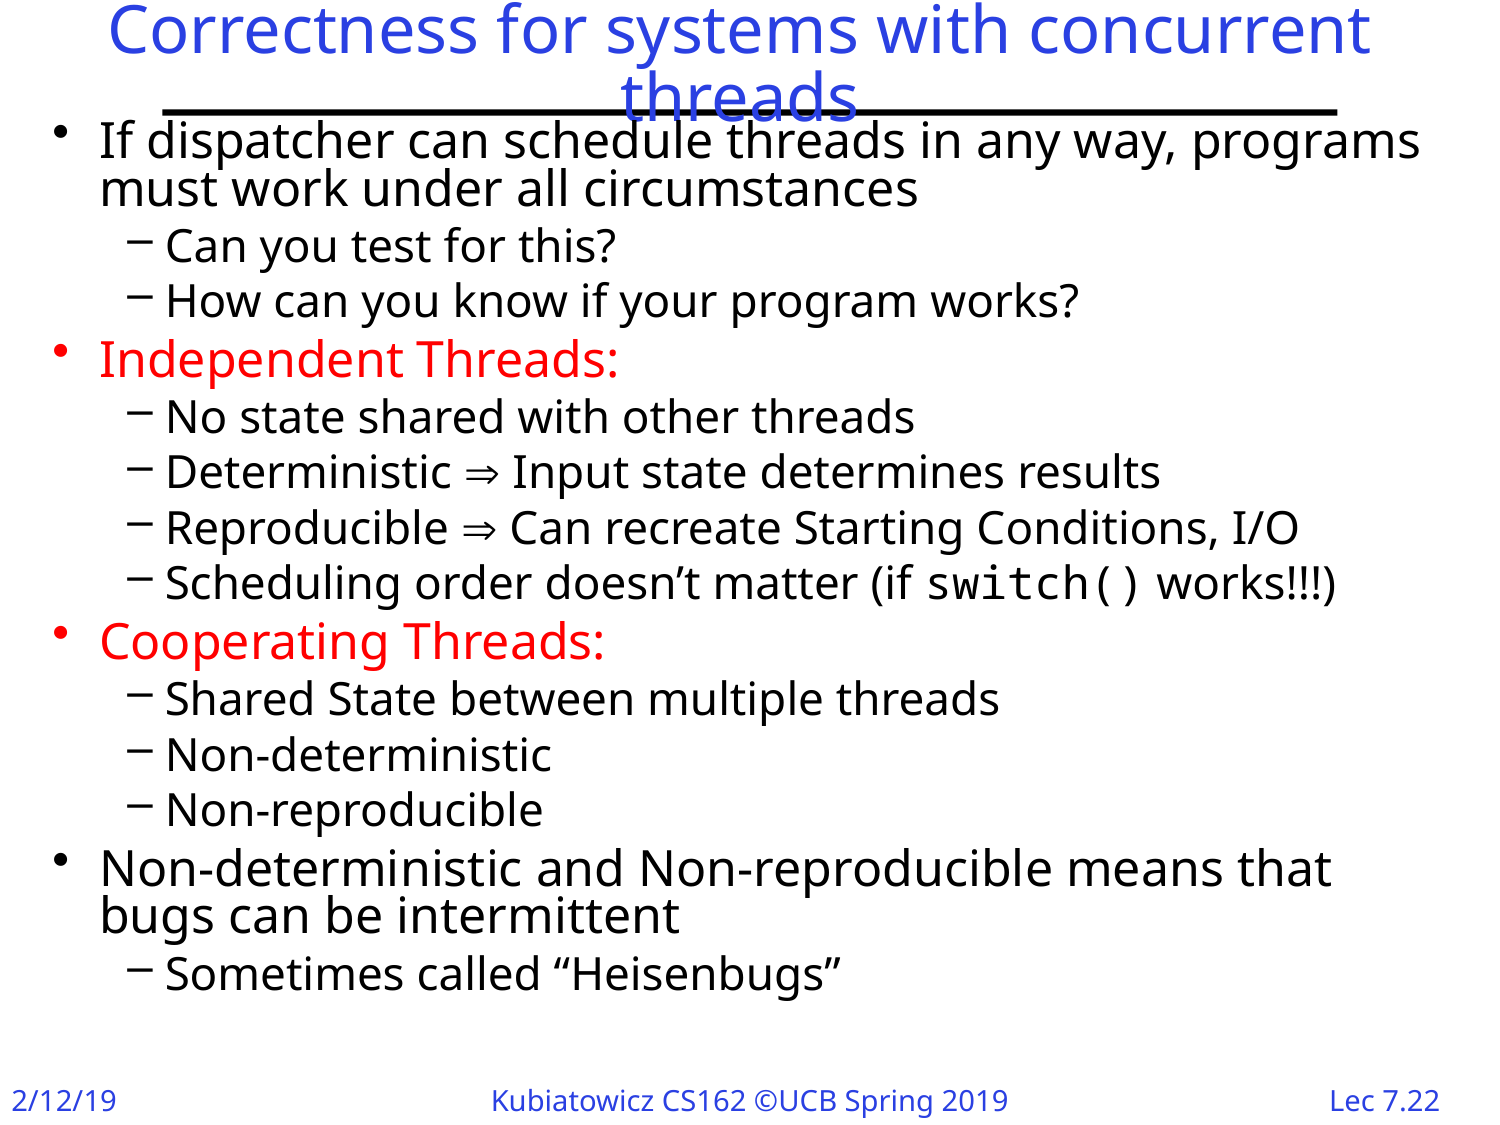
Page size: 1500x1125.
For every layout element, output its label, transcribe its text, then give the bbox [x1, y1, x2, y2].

list If dispatcher can schedule threads in any way, programs must work under all circumstances Can you test for this? How can you know if your program works? Independent Threads: No state shared with other threads Deterministic  Input state determines results Reproducible  Can recreate Starting Conditions, I/O Scheduling order doesn’t matter (if switch() works!!!) Cooperating Threads: Shared State between multiple threads Non-deterministic Non-reproducible Non-deterministic and Non-reproducible means that bugs can be intermittent Sometimes called “Heisenbugs” [37, 112, 1450, 1075]
title Correctness for systems with concurrent threads [0, 23, 1488, 111]
